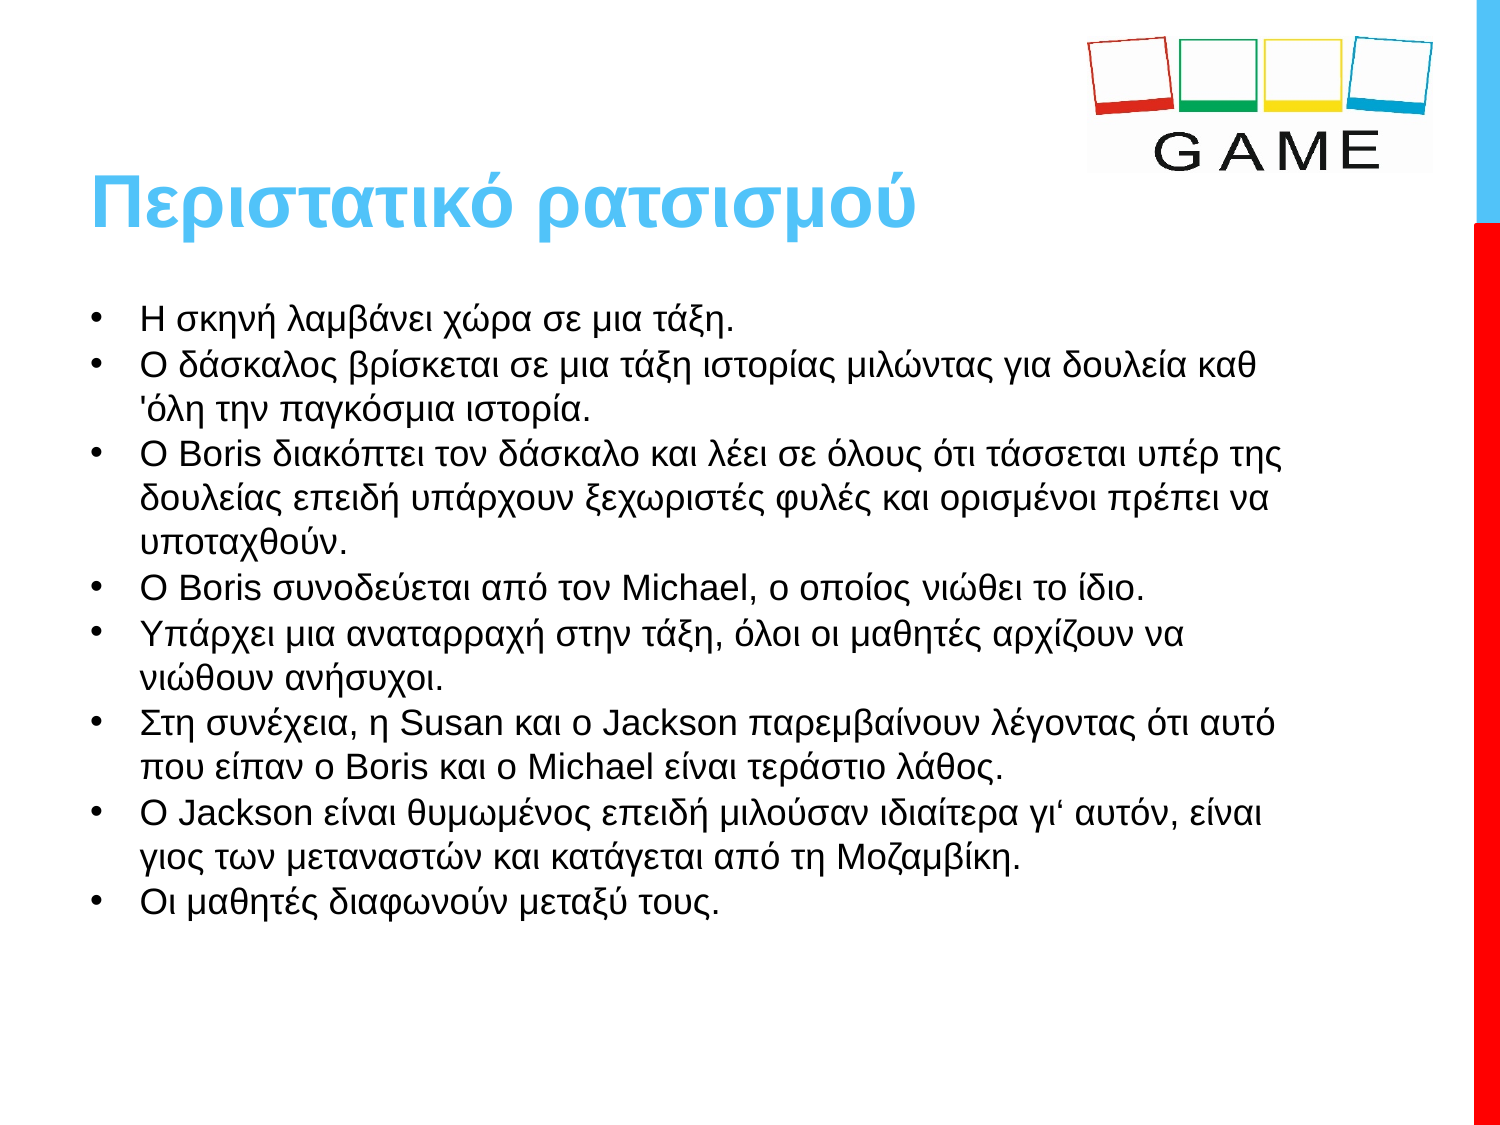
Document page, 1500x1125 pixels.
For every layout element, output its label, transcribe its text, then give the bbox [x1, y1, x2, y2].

picture [1258, 36, 1433, 173]
title Περιστατικό ρατσισμού [75, 25, 1258, 250]
list Η σκηνή λαμβάνει χώρα σε μια τάξη. Ο δάσκαλος βρίσκεται σε μια τάξη ιστορίας μιλώντας για δουλεία καθ 'όλη την παγκόσμια ιστορία. Ο Boris διακόπτει τον δάσκαλο και λέει σε όλους ότι τάσσεται υπέρ της δουλείας επειδή υπάρχουν ξεχωριστές φυλές και ορισμένοι πρέπει να υποταχθούν. Ο Boris συνοδεύεται από τον Michael, ο οποίος νιώθει το ίδιο. Υπάρχει μια αναταρραχή στην τάξη, όλοι οι μαθητές αρχίζουν να νιώθουν ανήσυχοι. Στη συνέχεια, η Susan και ο Jackson παρεμβαίνουν λέγοντας ότι αυτό που είπαν ο Boris και ο Michael είναι τεράστιο λάθος. Ο Jackson είναι θυμωμένος επειδή μιλούσαν ιδιαίτερα γι‘ αυτόν, είναι γιος των μεταναστών και κατάγεται από τη Μοζαμβίκη. Οι μαθητές διαφωνούν μεταξύ τους. [75, 287, 1325, 1005]
